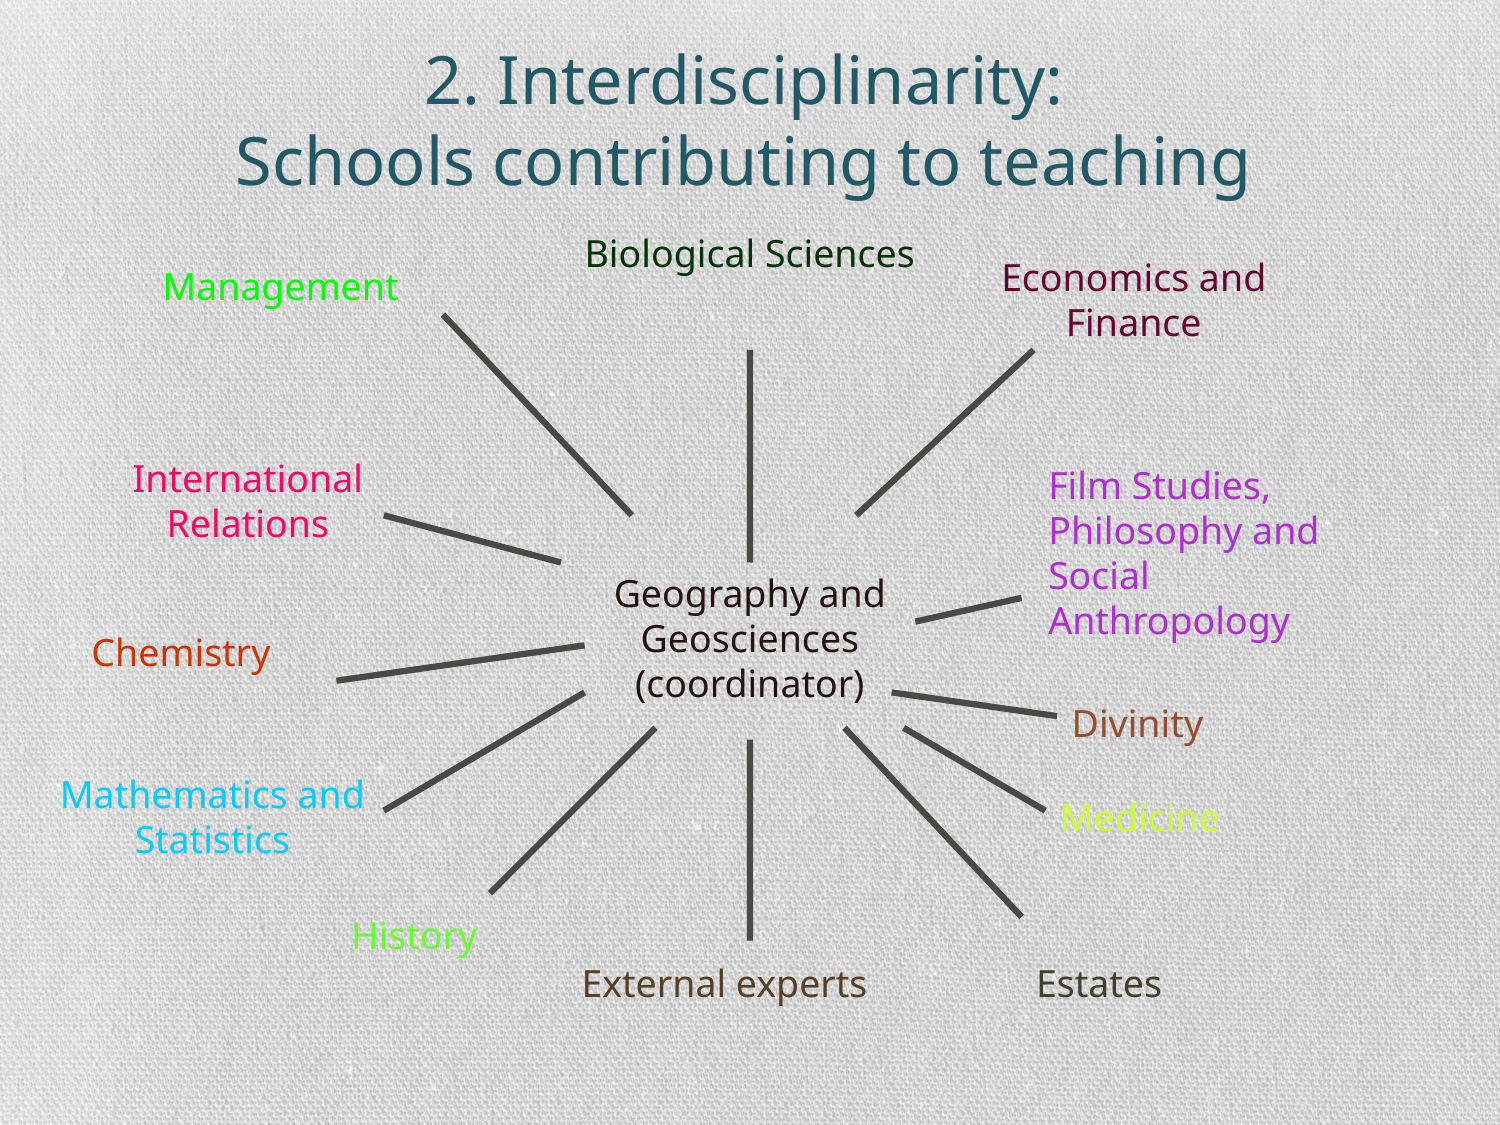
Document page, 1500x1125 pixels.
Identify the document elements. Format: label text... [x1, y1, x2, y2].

text_box International Relations [64, 447, 431, 553]
text_box Medicine [1045, 786, 1412, 847]
text_box Economics and Finance [950, 246, 1317, 352]
text_box External experts [566, 952, 933, 1012]
text_box Mathematics and Statistics [29, 763, 396, 868]
text_box Chemistry [76, 621, 443, 682]
text_box Estates [1021, 952, 1388, 1012]
text_box Film Studies, Philosophy and Social Anthropology [1033, 454, 1400, 650]
text_box Geography and Geosciences (coordinator) [566, 562, 933, 713]
text_box 2. Interdisciplinarity: Schools contributing to teaching [183, 30, 1306, 206]
text_box Biological Sciences [566, 222, 933, 283]
text_box History [336, 904, 703, 965]
text_box Management [147, 255, 514, 316]
text_box Divinity [1056, 692, 1424, 753]
